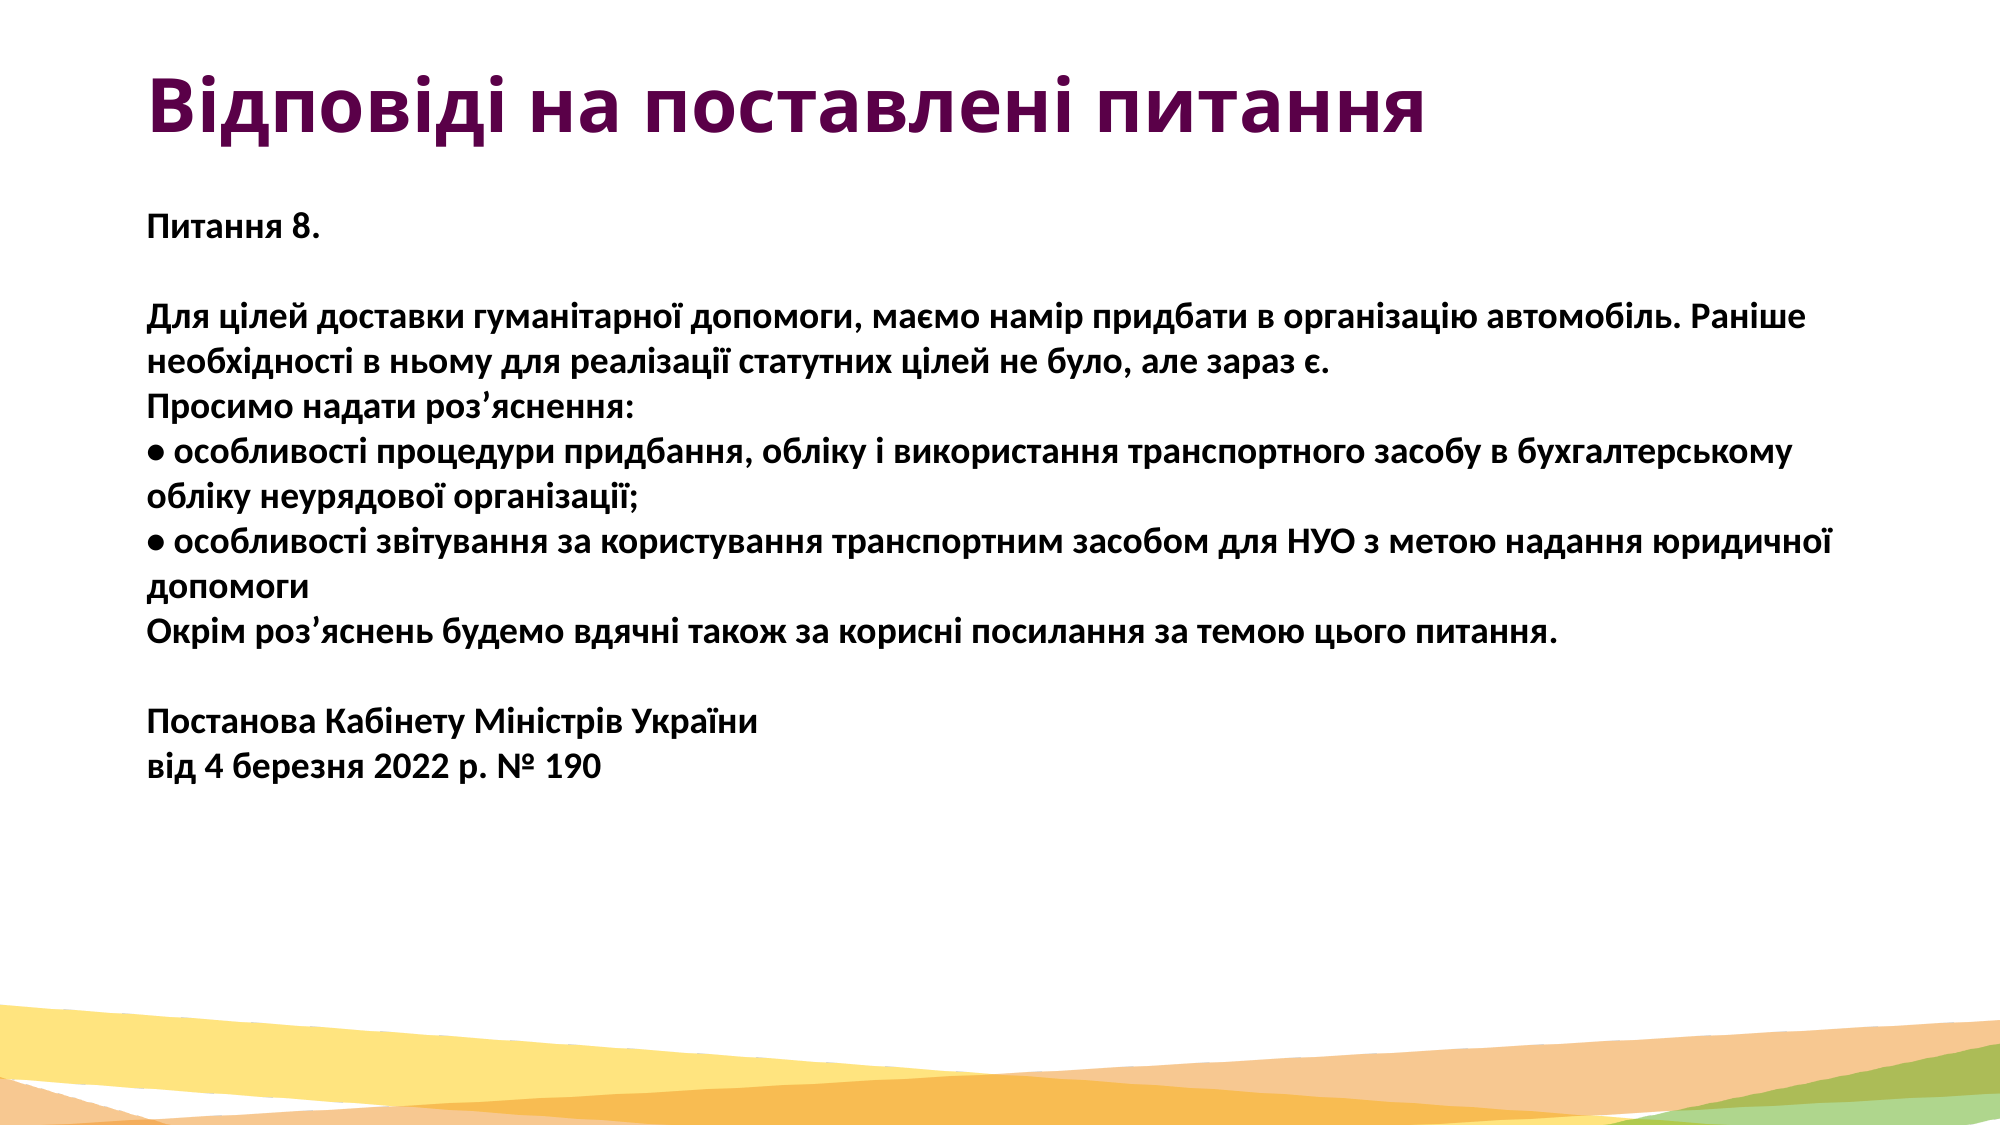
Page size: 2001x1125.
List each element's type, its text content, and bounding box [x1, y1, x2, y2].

title Відповіді на поставлені питання [131, 0, 1857, 193]
text_box Питання 8. Для цілей доставки гуманітарної допомоги, маємо намір придбати в організацію автомобіль. Раніше необхідності в ньому для реалізації статутних цілей не було, але зараз є. Просимо надати роз’яснення: • особливості процедури придбання, обліку і використання транспортного засобу в бухгалтерському обліку неурядової організації; • особливості звітування за користування транспортним засобом для НУО з метою надання юридичної допомоги Окрім роз’яснень будемо вдячні також за корисні посилання за темою цього питання. Постанова Кабінету Міністрів України від 4 березня 2022 р. № 190 [131, 193, 1898, 883]
picture [0, 770, 2000, 1125]
